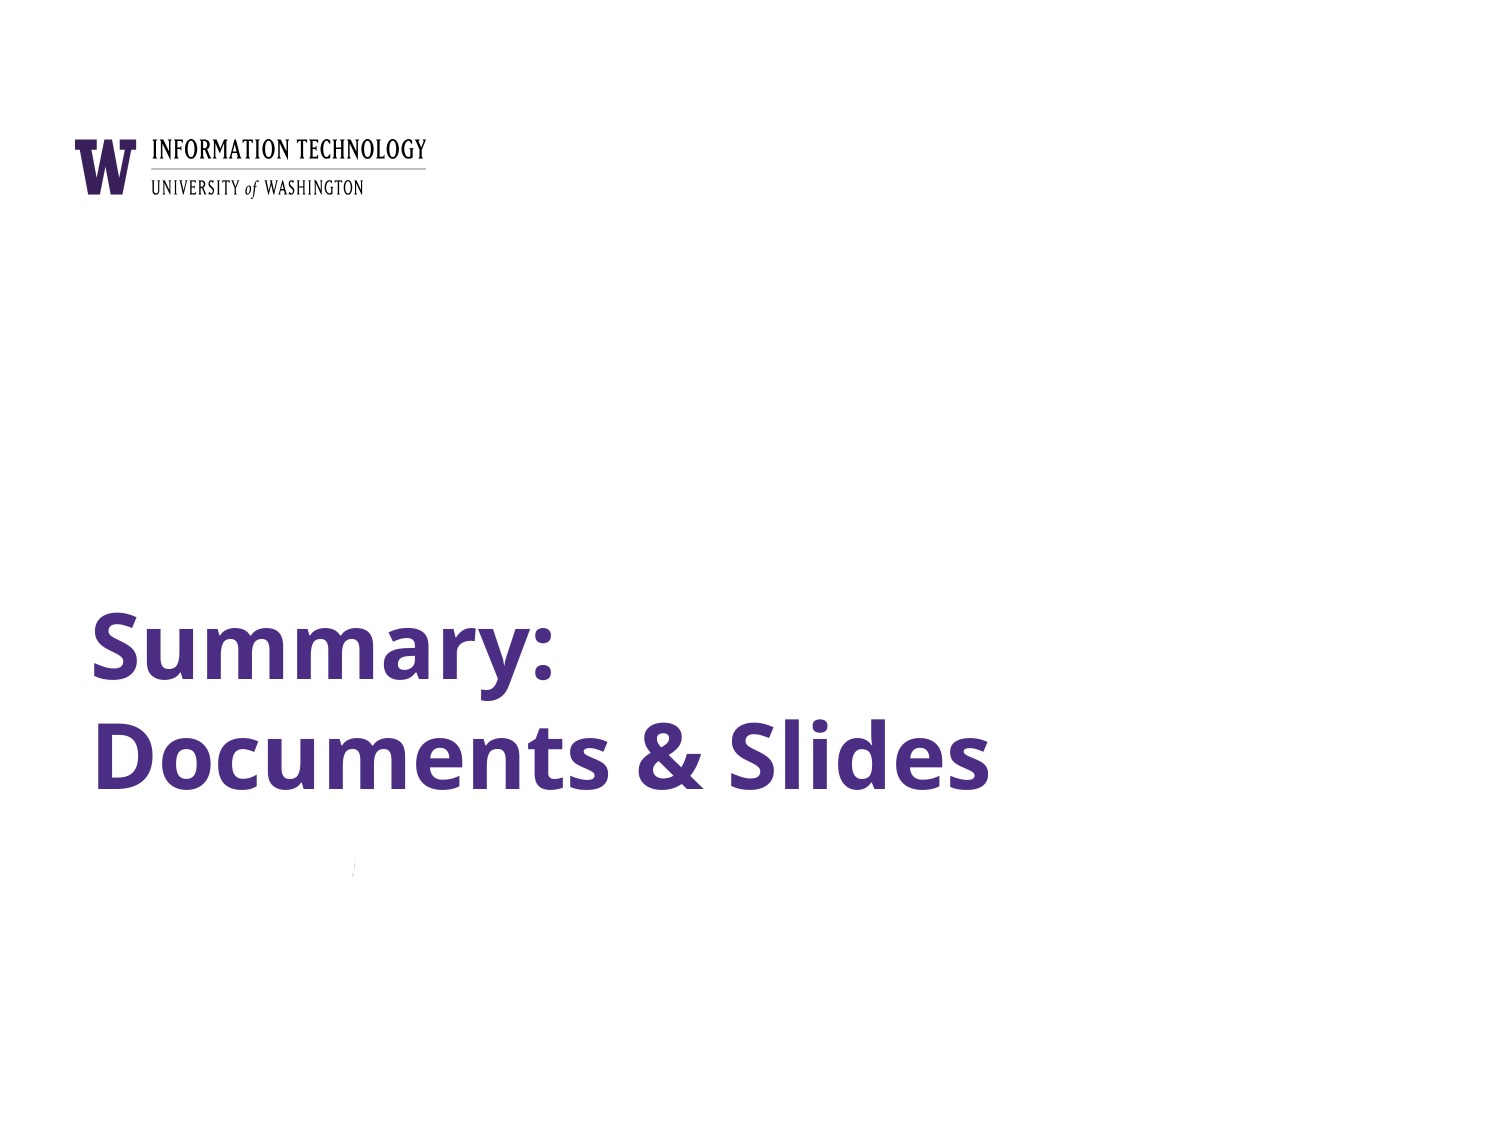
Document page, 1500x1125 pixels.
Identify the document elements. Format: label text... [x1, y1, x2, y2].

picture [75, 139, 426, 199]
title Summary: Documents & Slides [75, 237, 1220, 816]
